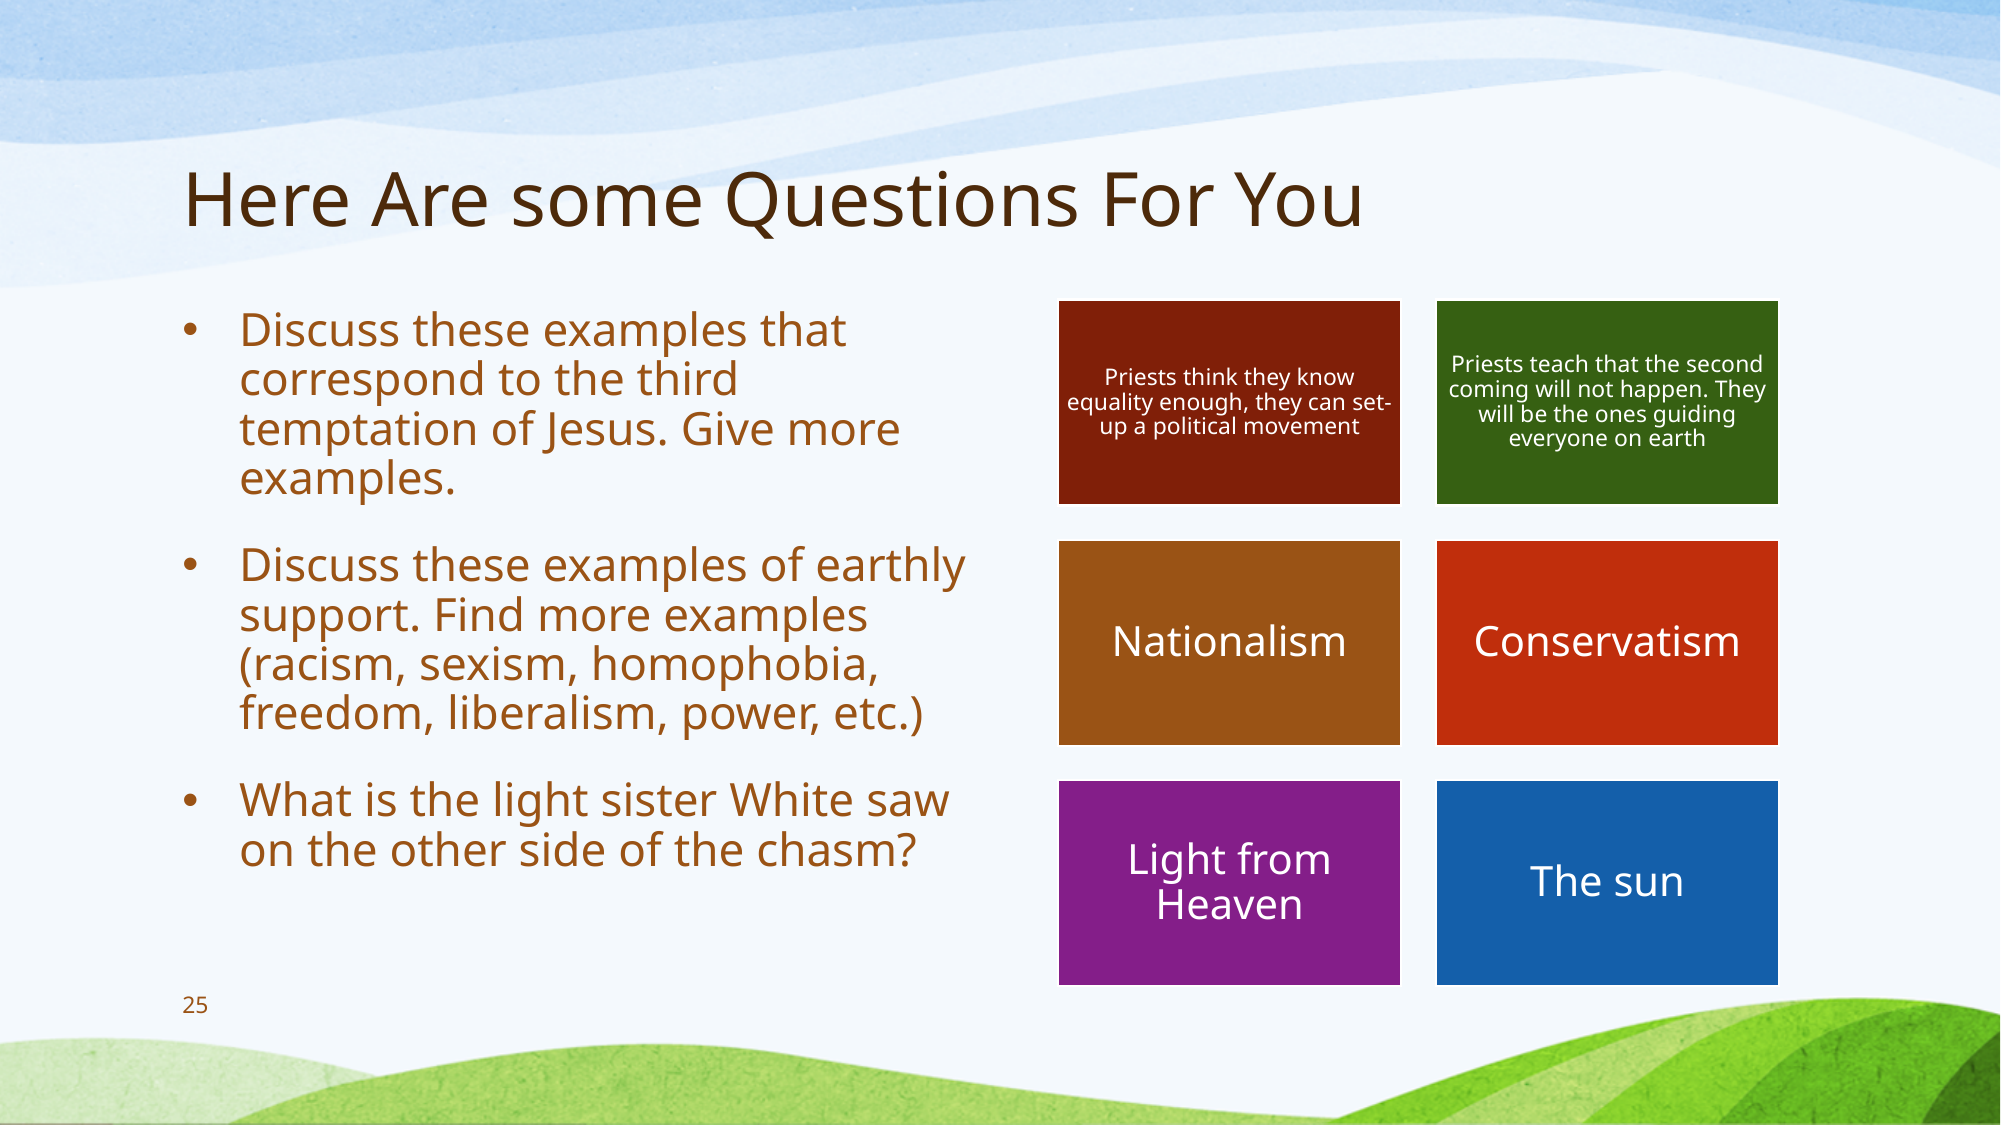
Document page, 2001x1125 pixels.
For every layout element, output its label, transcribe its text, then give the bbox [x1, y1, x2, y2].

picture [0, 0, 2001, 1125]
list Discuss these examples that correspond to the third temptation of Jesus. Give more examples. Discuss these examples of earthly support. Find more examples (racism, sexism, homophobia, freedom, liberalism, power, etc.) What is the light sister White saw on the other side of the chasm? [174, 298, 988, 987]
slide_number 25 [174, 979, 223, 1033]
title Here Are some Questions For You [174, 49, 1826, 251]
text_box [1057, 299, 1780, 987]
